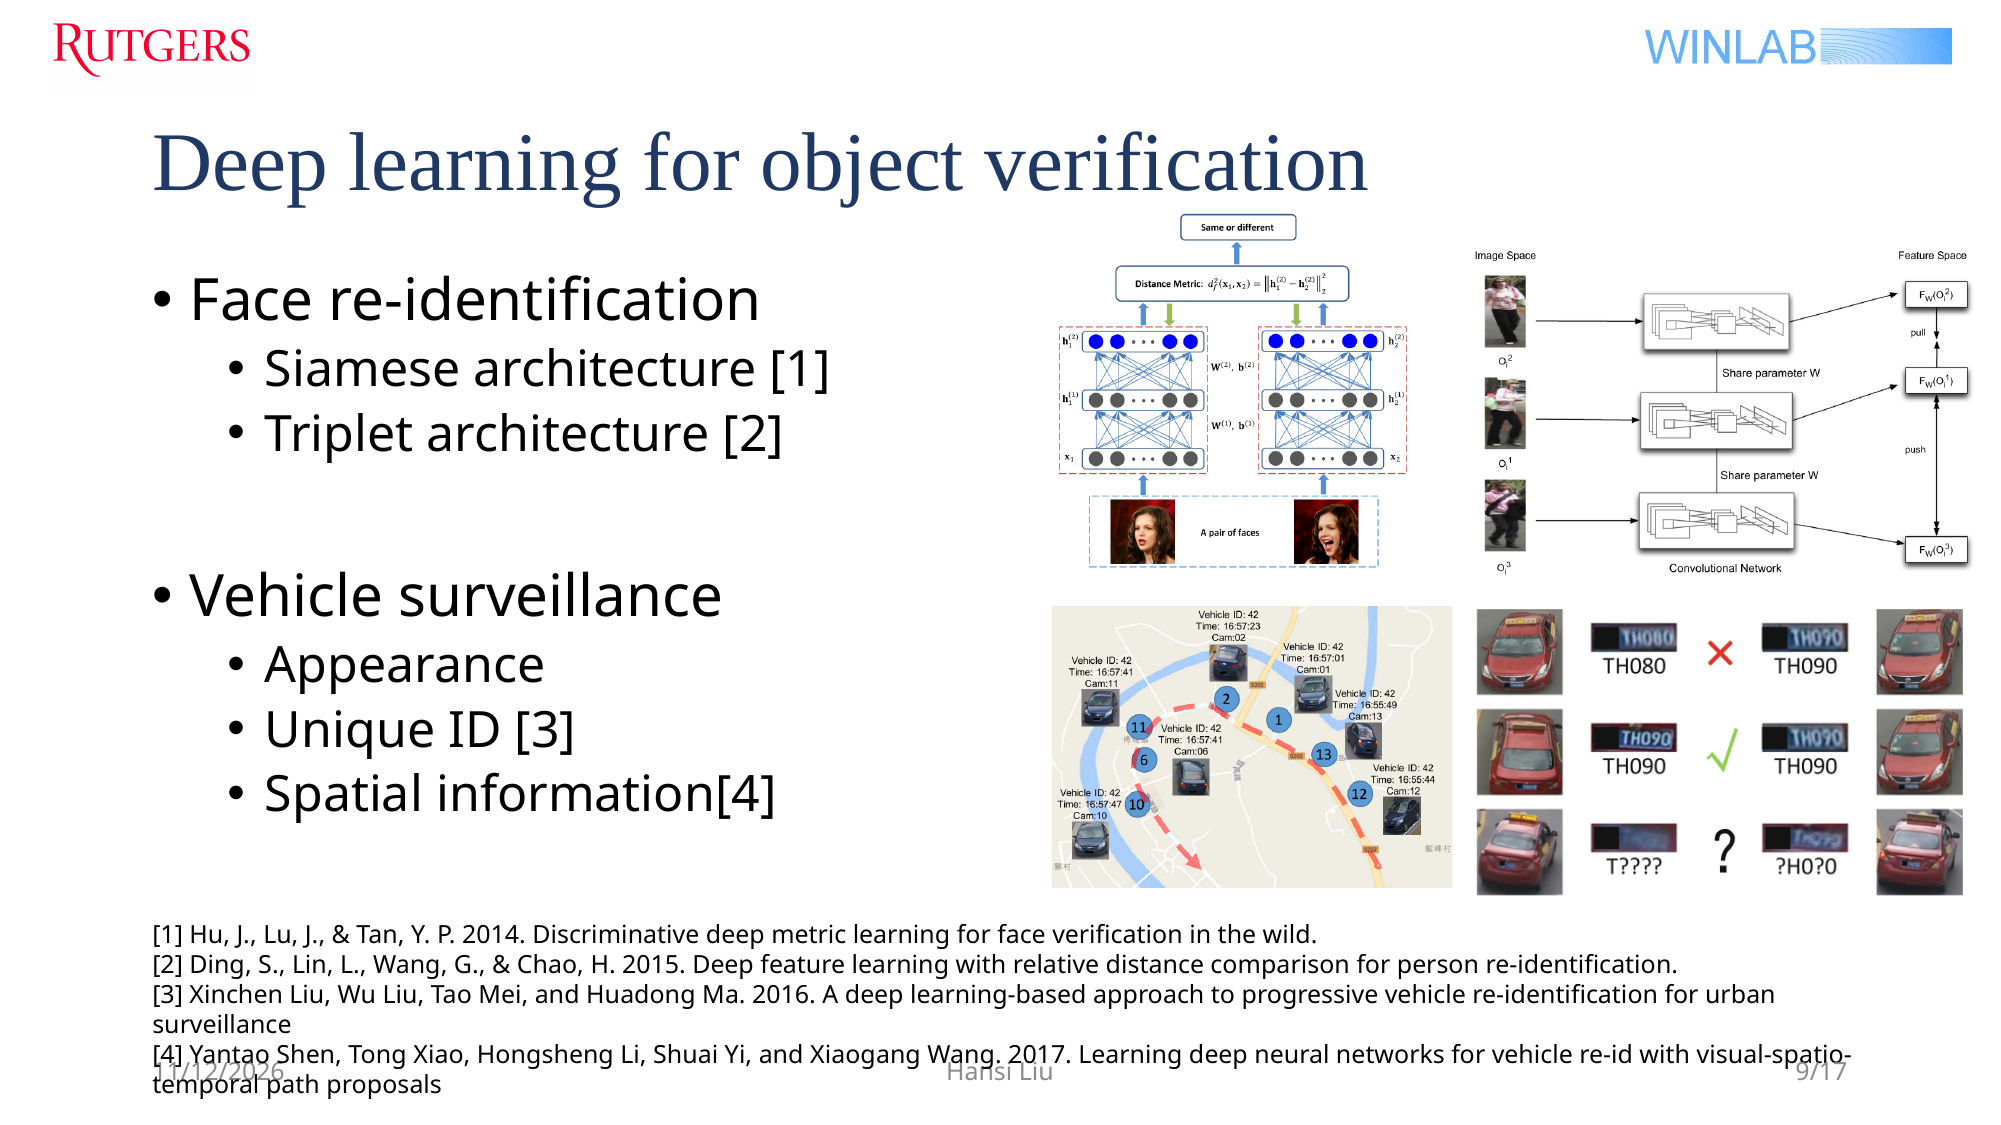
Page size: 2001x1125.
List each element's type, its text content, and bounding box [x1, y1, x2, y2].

picture [1049, 601, 1454, 892]
list Face re-identification Siamese architecture [1] Triplet architecture [2] Vehicle surveillance Appearance Unique ID [3] Spatial information[4] [137, 262, 1040, 880]
text_box [1] Hu, J., Lu, J., & Tan, Y. P. 2014. Discriminative deep metric learning for face verification in the wild. [2] Ding, S., Lin, L., Wang, G., & Chao, H. 2015. Deep feature learning with relative distance comparison for person re-identification. [3] Xinchen Liu, Wu Liu, Tao Mei, and Huadong Ma. 2016. A deep learning-based approach to progressive vehicle re-identification for urban surveillance [4] Yantao Shen, Tong Xiao, Hongsheng Li, Shuai Yi, and Xiaogang Wang. 2017. Learning deep neural networks for vehicle re-id with visual-spatio-temporal path proposals [137, 911, 1924, 1106]
picture [1644, 27, 1952, 65]
picture [48, 17, 257, 92]
picture [1463, 242, 1978, 581]
picture [1053, 212, 1413, 572]
title Deep learning for object verification [137, 91, 1863, 236]
picture [1463, 598, 1978, 908]
slide_number 9/17 [1412, 1042, 1863, 1103]
